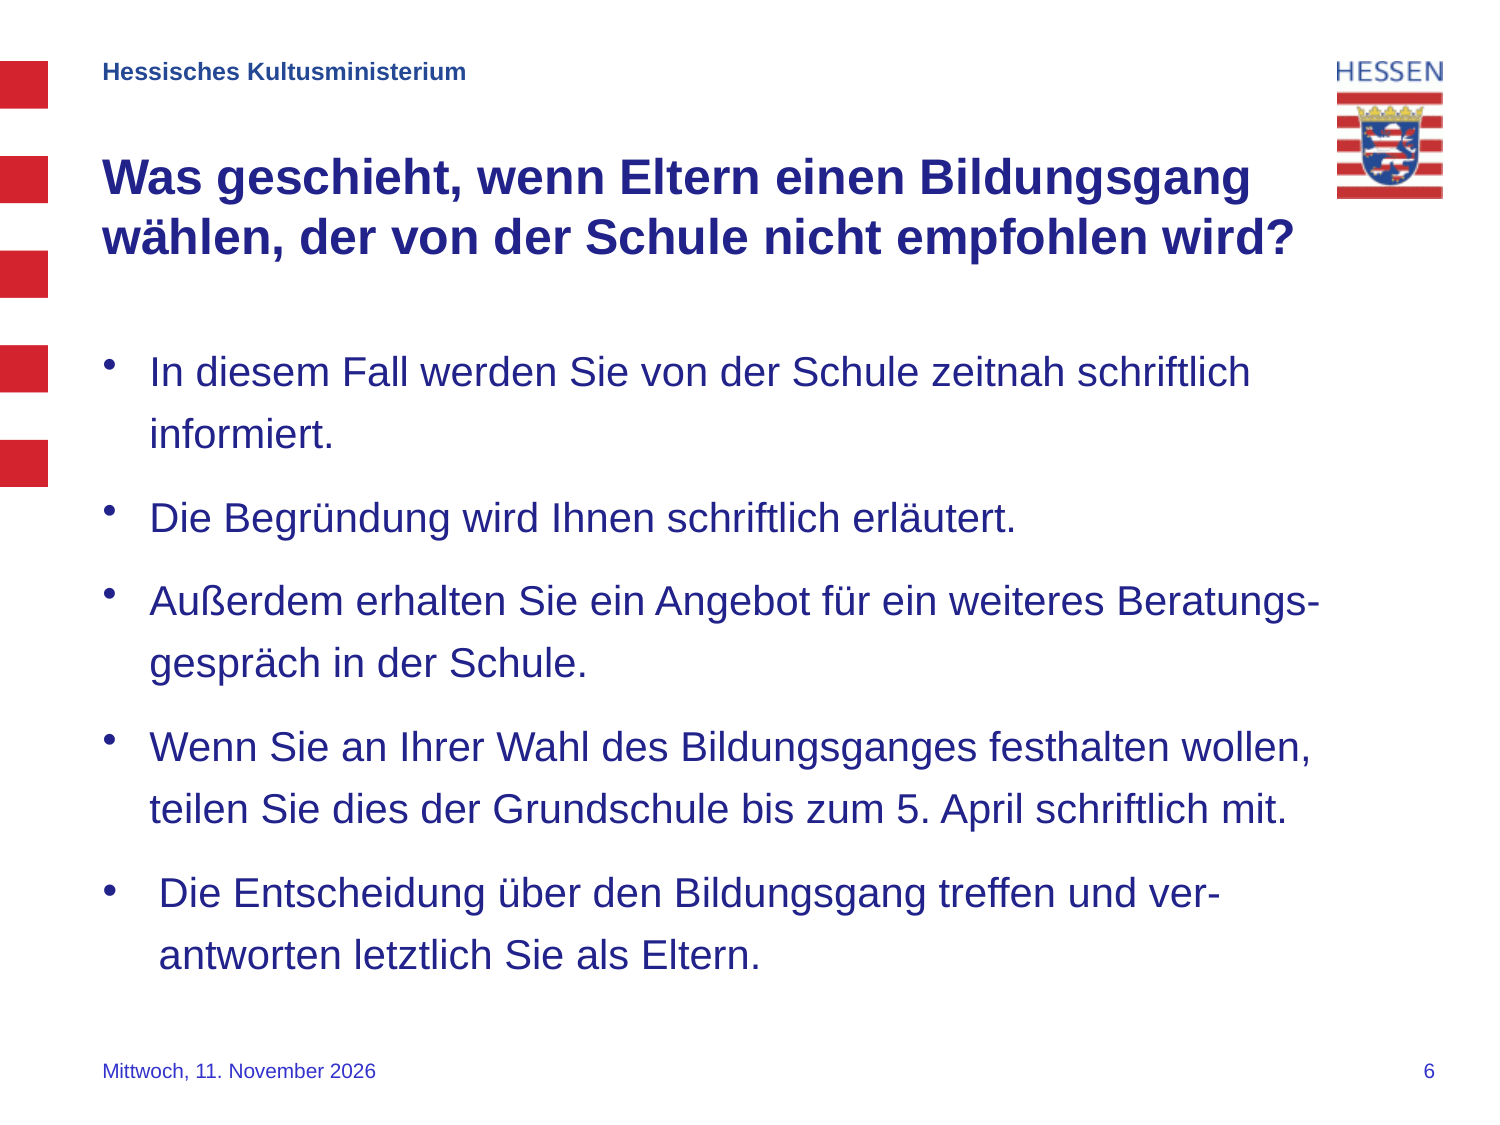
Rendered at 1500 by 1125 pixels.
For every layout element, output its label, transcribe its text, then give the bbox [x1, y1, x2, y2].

footer Hessisches Kultusministerium [86, 47, 563, 124]
picture [1337, 61, 1443, 199]
picture [0, 61, 48, 487]
list In diesem Fall werden Sie von der Schule zeitnah schriftlich informiert. Die Begründung wird Ihnen schriftlich erläutert. Außerdem erhalten Sie ein Angebot für ein weiteres Beratungs-gespräch in der Schule. Wenn Sie an Ihrer Wahl des Bildungsganges festhalten wollen, teilen Sie dies der Grundschule bis zum 5. April schriftlich mit. Die Entscheidung über den Bildungsgang treffen und ver-antworten letztlich Sie als Eltern. [87, 326, 1363, 1000]
slide_number Montag, 26. Oktober 2020 [87, 1049, 571, 1113]
text_box Was geschieht, wenn Eltern einen Bildungsgang wählen, der von der Schule nicht empfohlen wird? [87, 137, 1363, 326]
